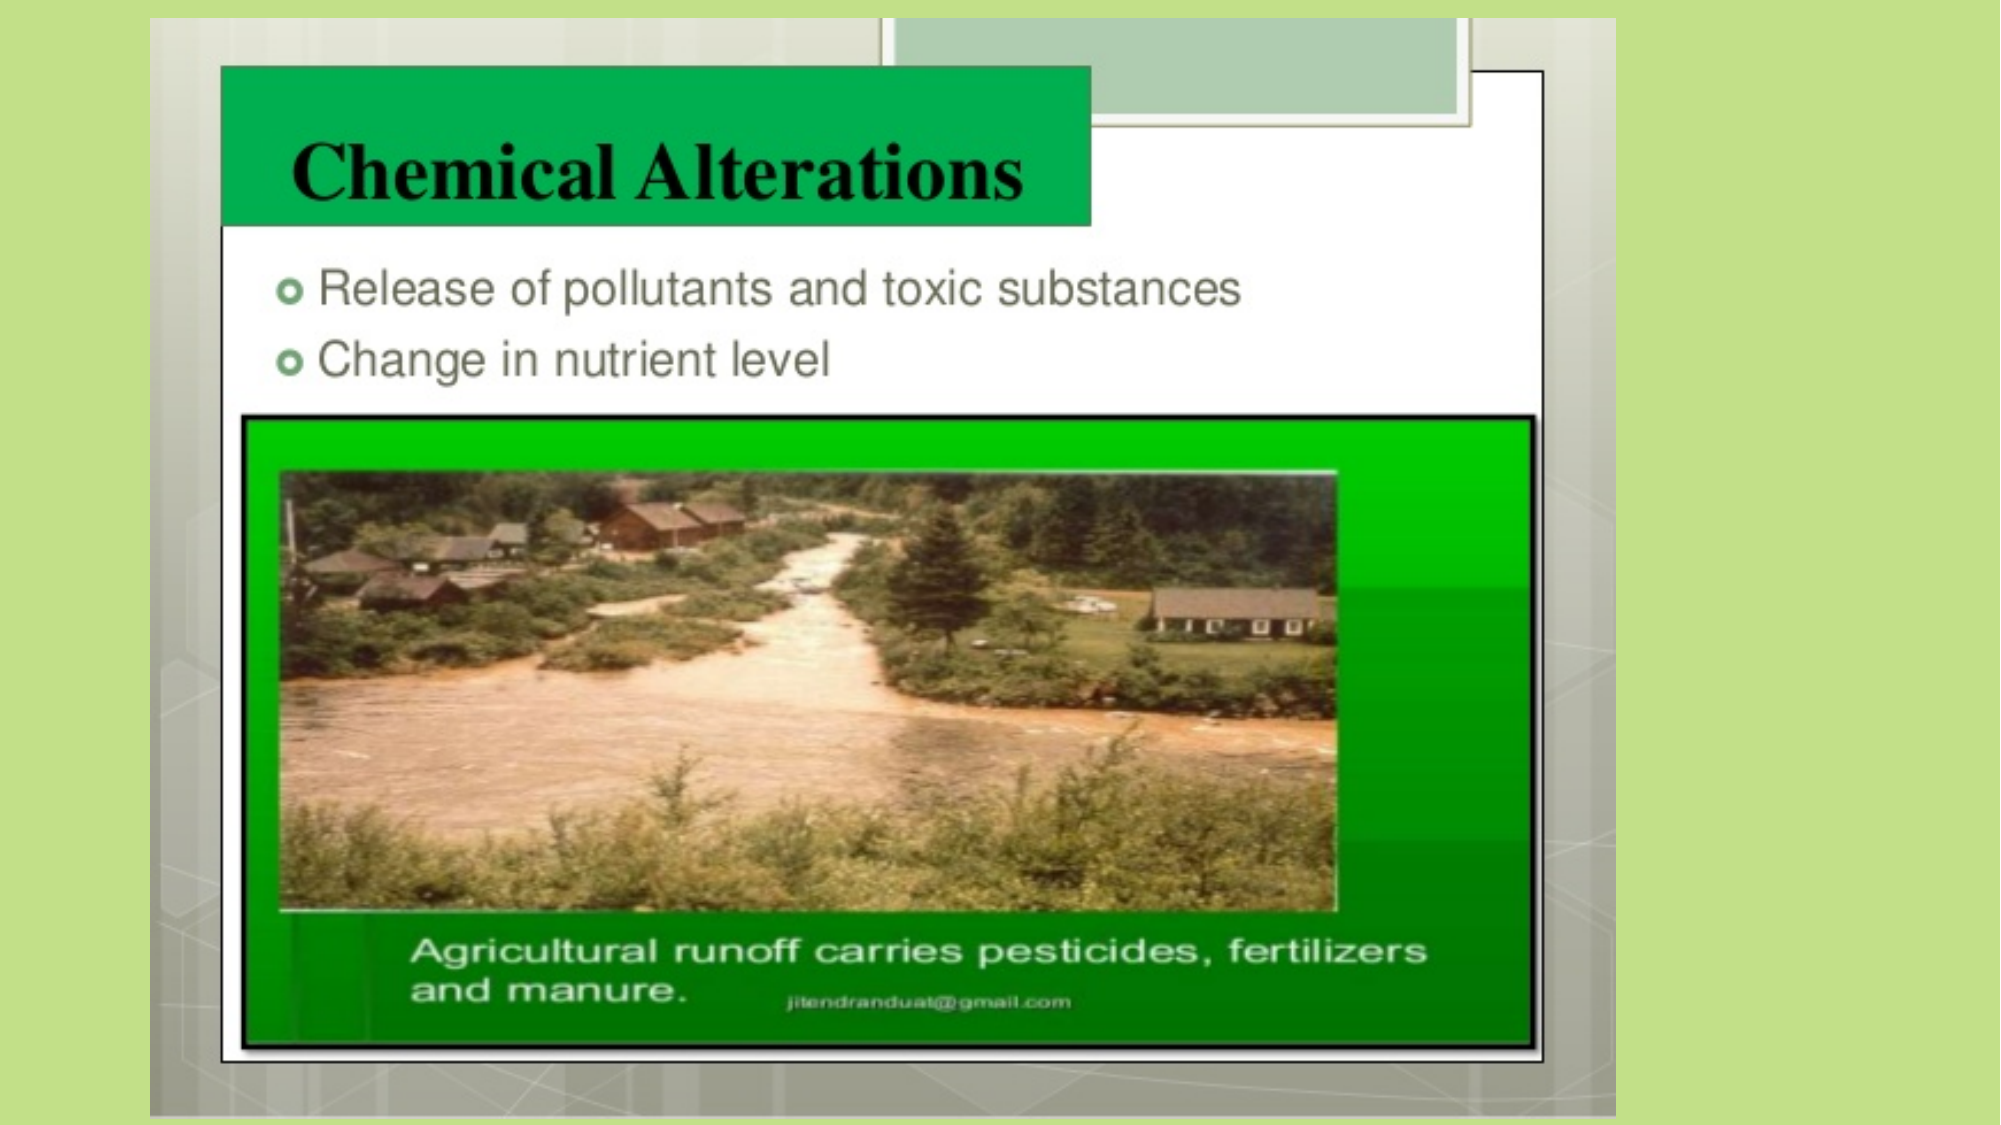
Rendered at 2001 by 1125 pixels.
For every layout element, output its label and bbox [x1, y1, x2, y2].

list [149, 18, 1616, 1119]
